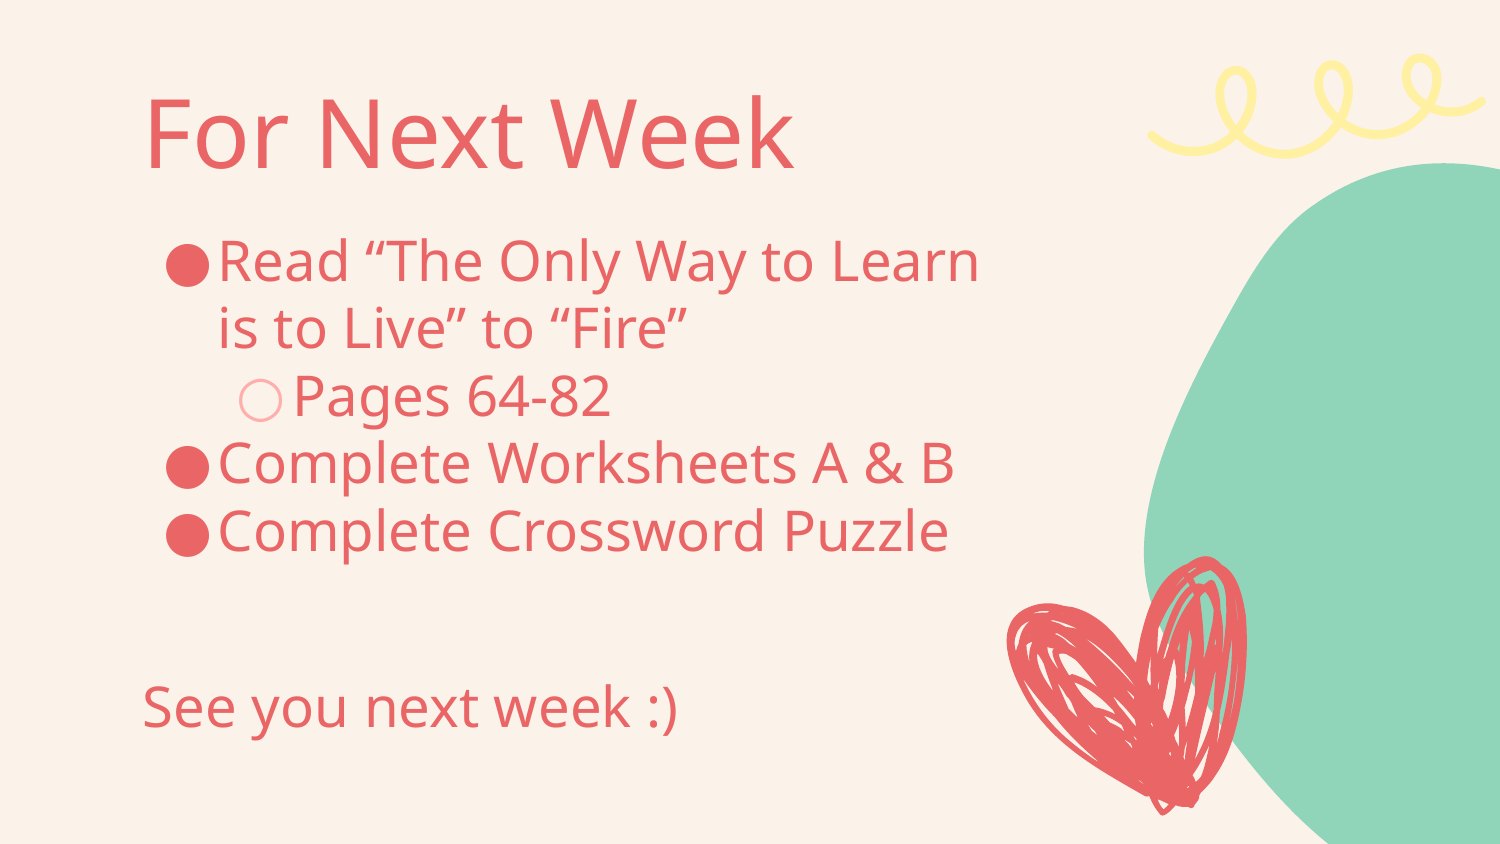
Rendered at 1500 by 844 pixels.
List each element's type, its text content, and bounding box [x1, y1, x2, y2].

title For Next Week [127, 57, 1318, 152]
subtitle Read “The Only Way to Learn is to Live” to “Fire” Pages 64-82 Complete Worksheets A & B Complete Crossword Puzzle See you next week :) [127, 209, 1035, 714]
